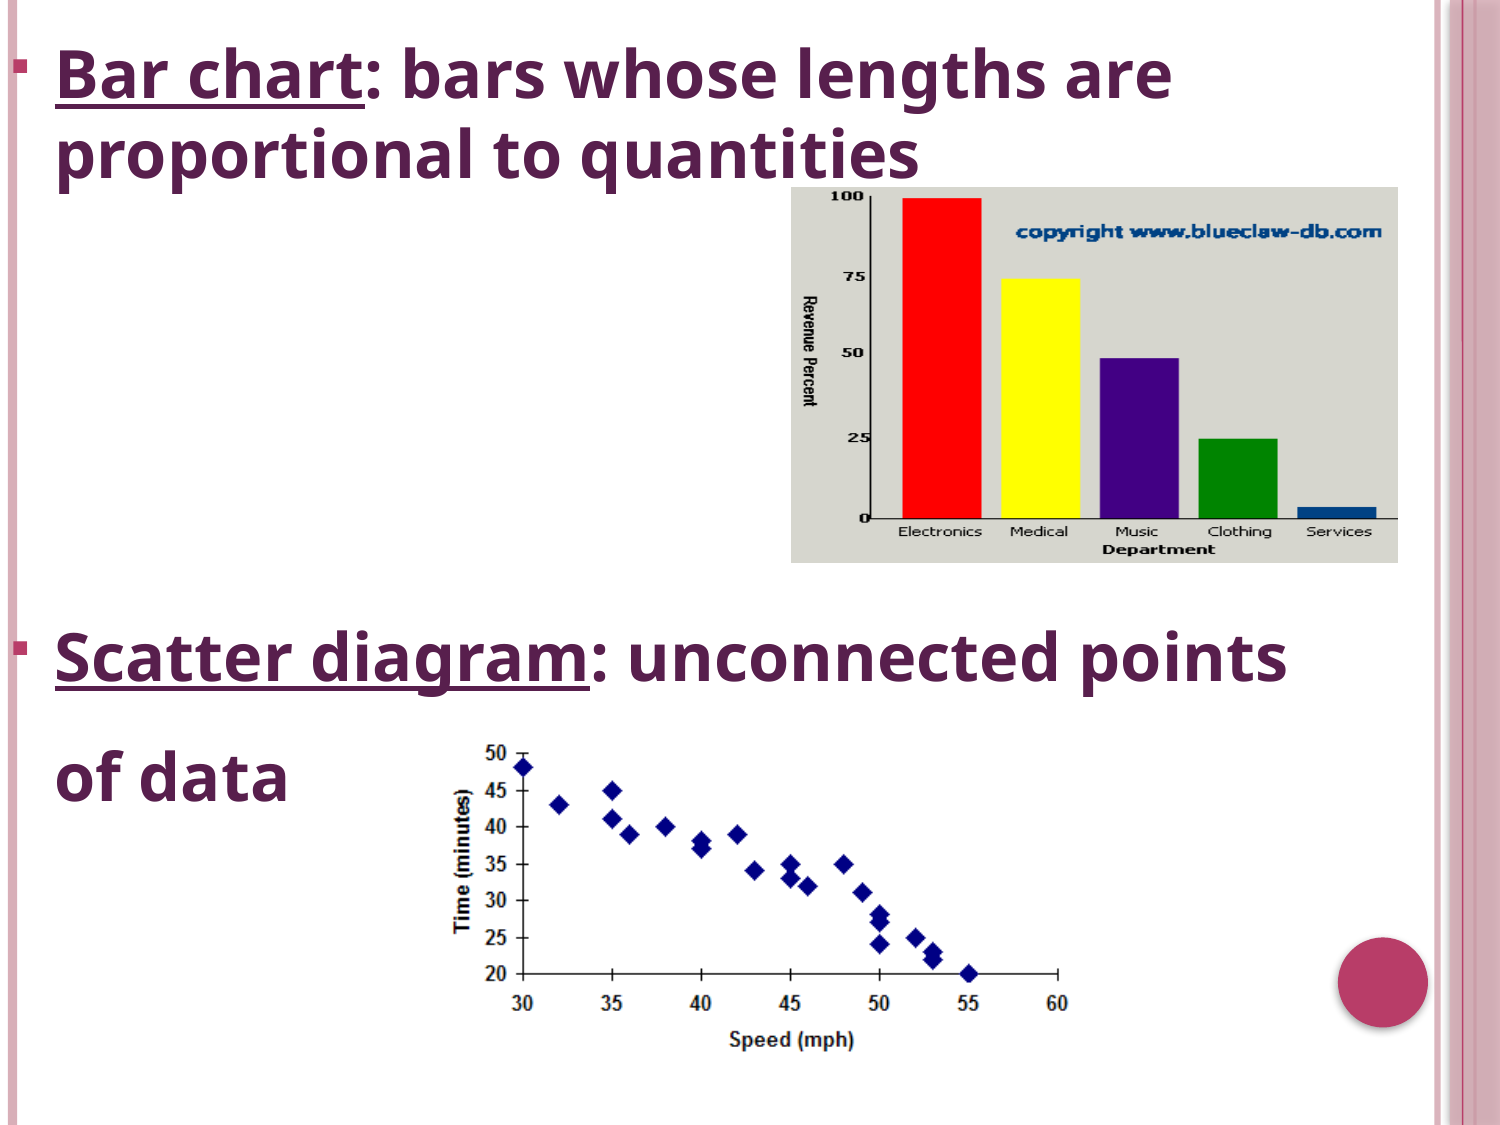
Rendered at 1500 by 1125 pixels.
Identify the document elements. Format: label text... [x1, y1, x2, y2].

picture [791, 186, 1398, 563]
picture [420, 711, 1096, 1084]
list Bar chart: bars whose lengths are proportional to quantities Scatter diagram: unconnected points of data [0, 24, 1325, 1125]
